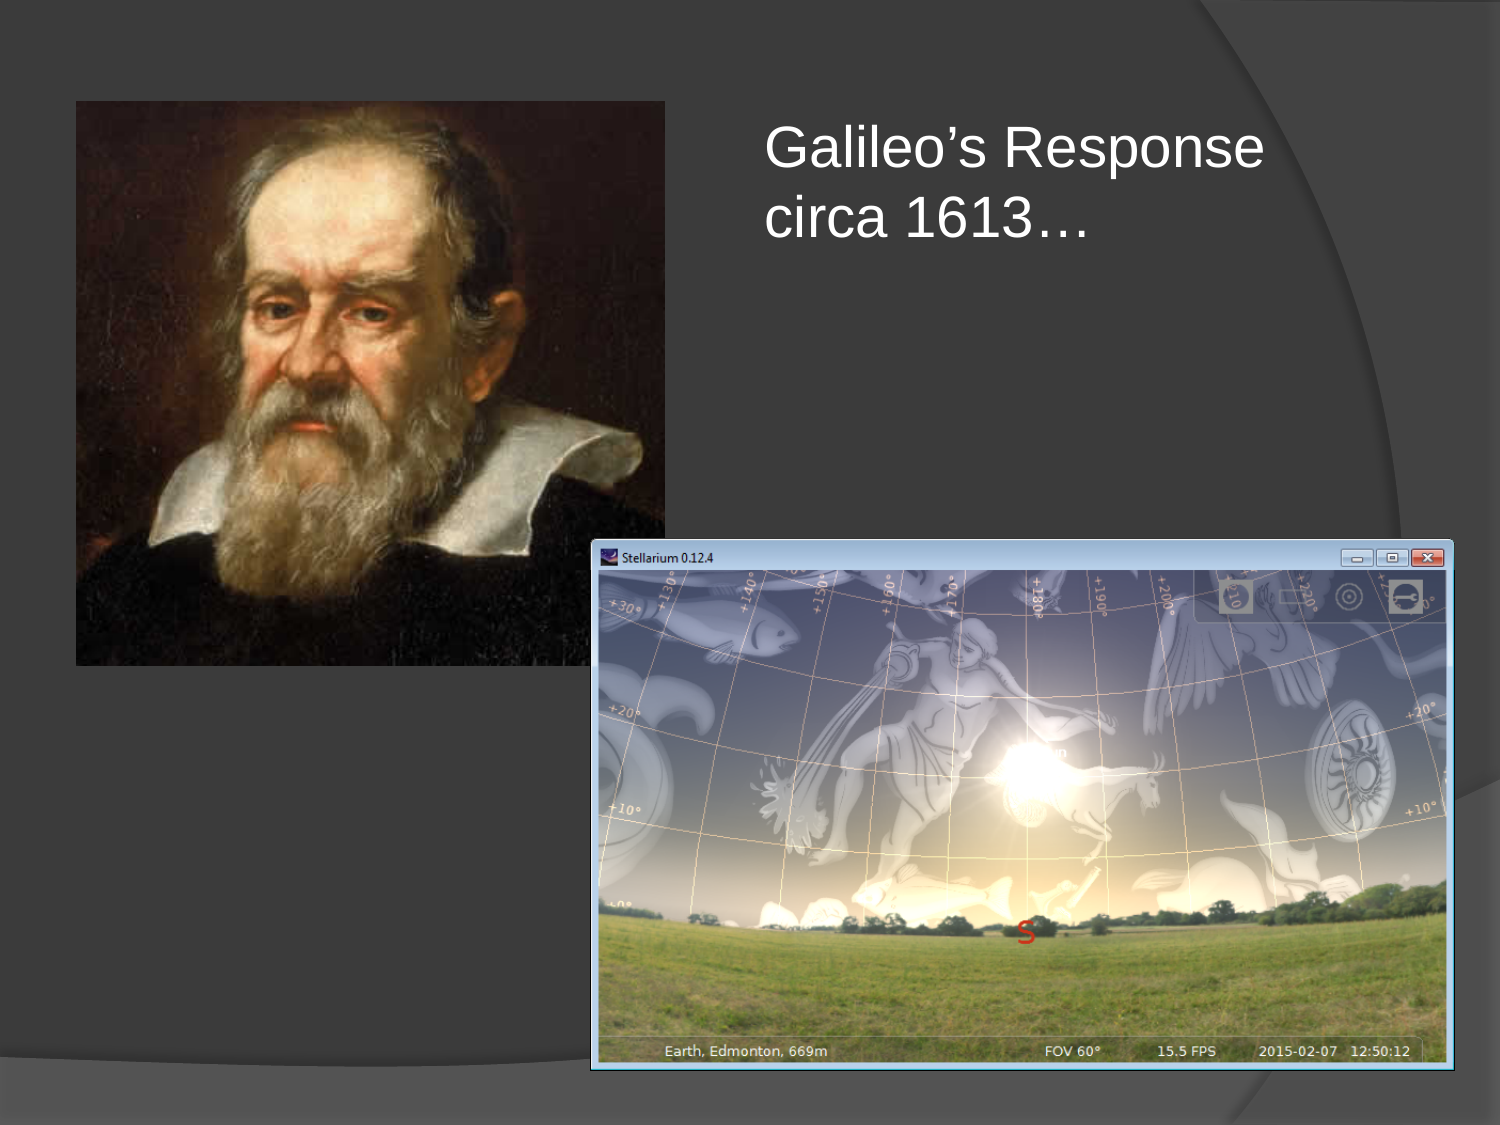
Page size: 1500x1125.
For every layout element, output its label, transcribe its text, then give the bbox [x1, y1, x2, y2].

picture [590, 538, 1455, 1072]
picture [76, 101, 665, 667]
text_box Galileo’s Response circa 1613… [749, 101, 1353, 257]
